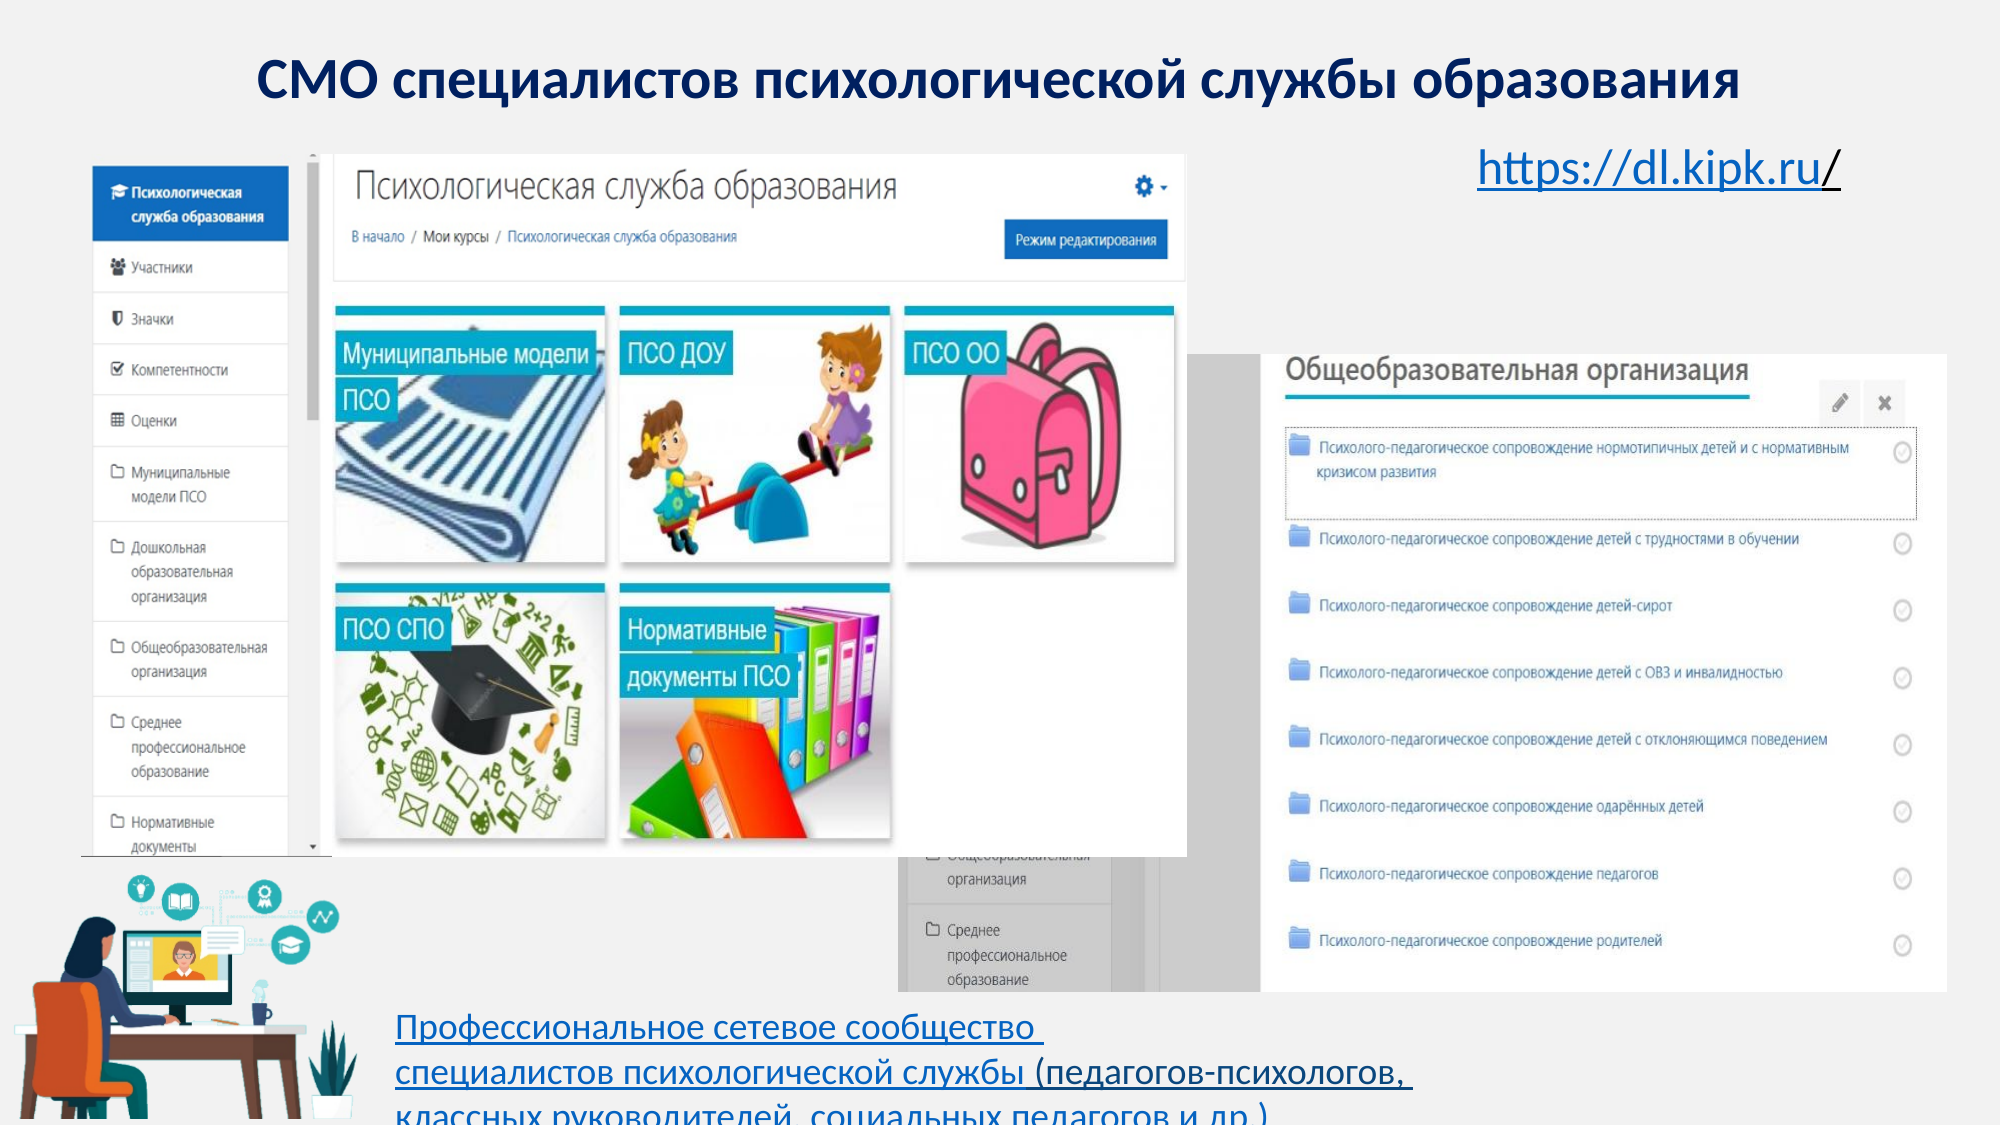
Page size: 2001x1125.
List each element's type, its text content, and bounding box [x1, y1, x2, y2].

text_box https://dl.kipk.ru/ [1462, 127, 1935, 202]
picture [0, 154, 1947, 1119]
text_box Профессиональное сетевое сообщество специалистов психологической службы (педагогов-психологов, классных руководителей, социальных педагогов и др.) [380, 994, 1539, 1125]
title СМО специалистов психологической службы образования [137, 16, 1863, 145]
